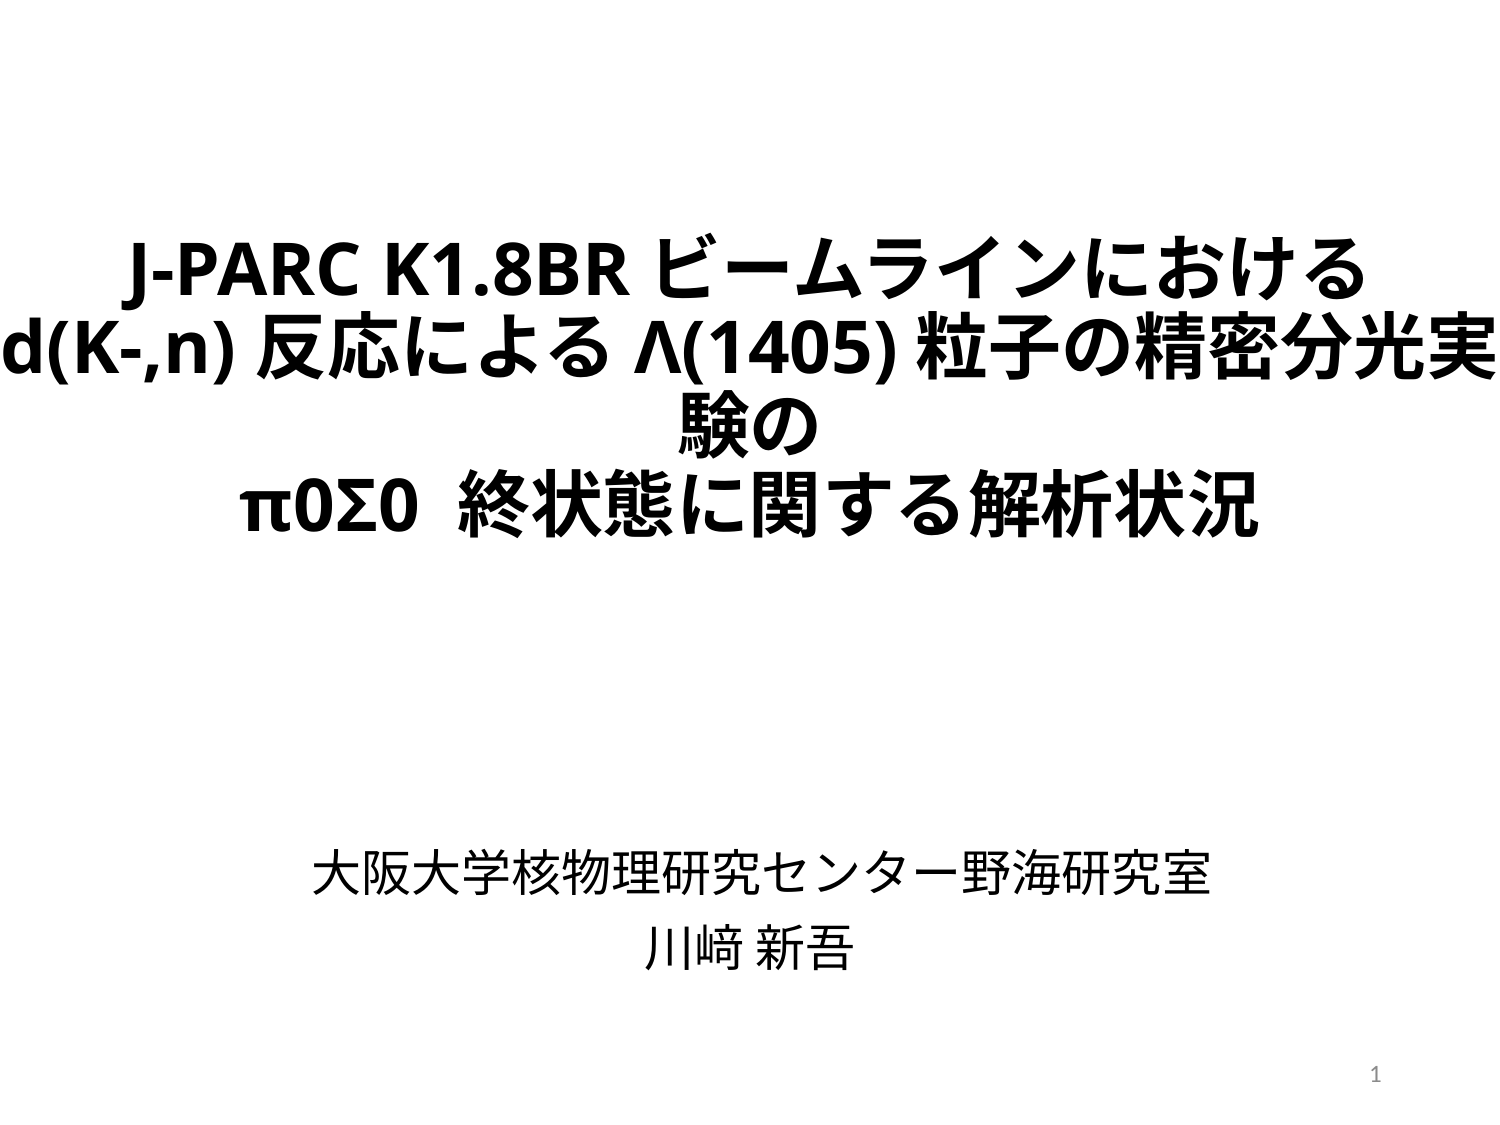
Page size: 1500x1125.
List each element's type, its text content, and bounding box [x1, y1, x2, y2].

slide_number 1 [1059, 1042, 1397, 1103]
text_box 大阪大学核物理研究センター野海研究室 川﨑 新吾 [187, 840, 1313, 1113]
title J-PARC K1.8BRビームラインにおける d(K-,n)反応によるΛ(1405)粒子の精密分光実験の π0Σ0 終状態に関する解析状況 [0, 306, 1500, 555]
